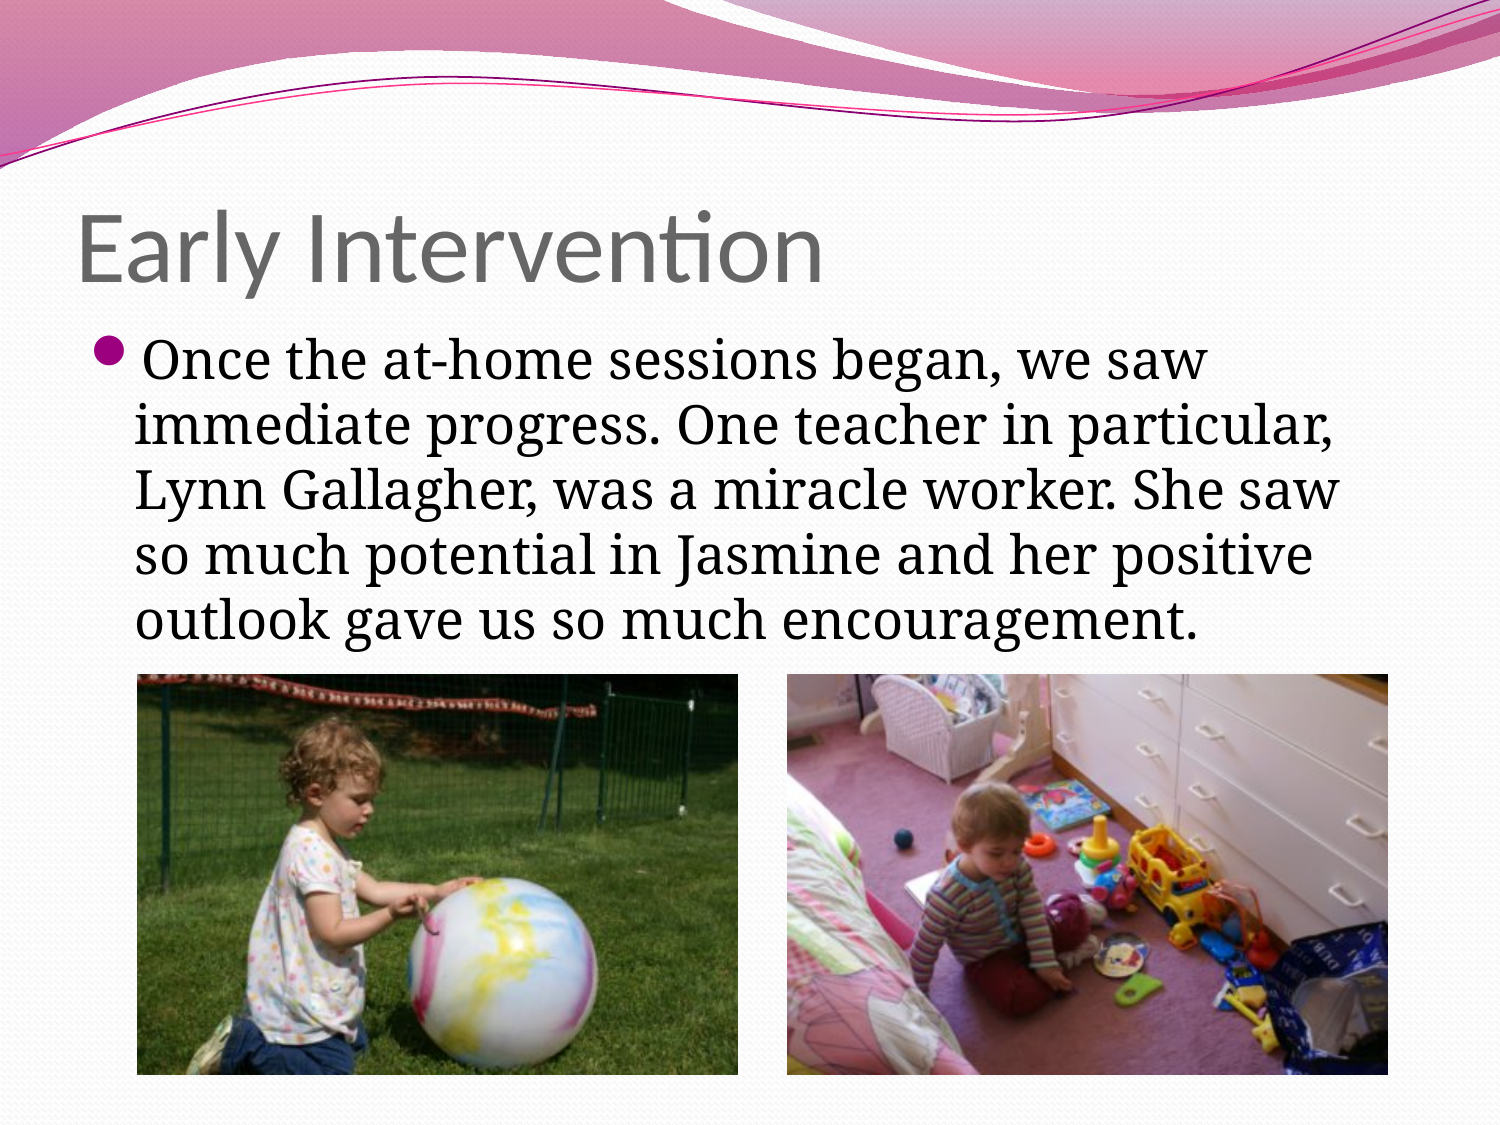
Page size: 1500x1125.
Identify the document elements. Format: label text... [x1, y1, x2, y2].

picture [137, 674, 738, 1076]
picture [787, 674, 1388, 1076]
title Early Intervention [75, 115, 1425, 303]
list Once the at-home sessions began, we saw immediate progress. One teacher in particular, Lynn Gallagher, was a miracle worker. She saw so much potential in Jasmine and her positive outlook gave us so much encouragement. [75, 317, 1425, 1038]
